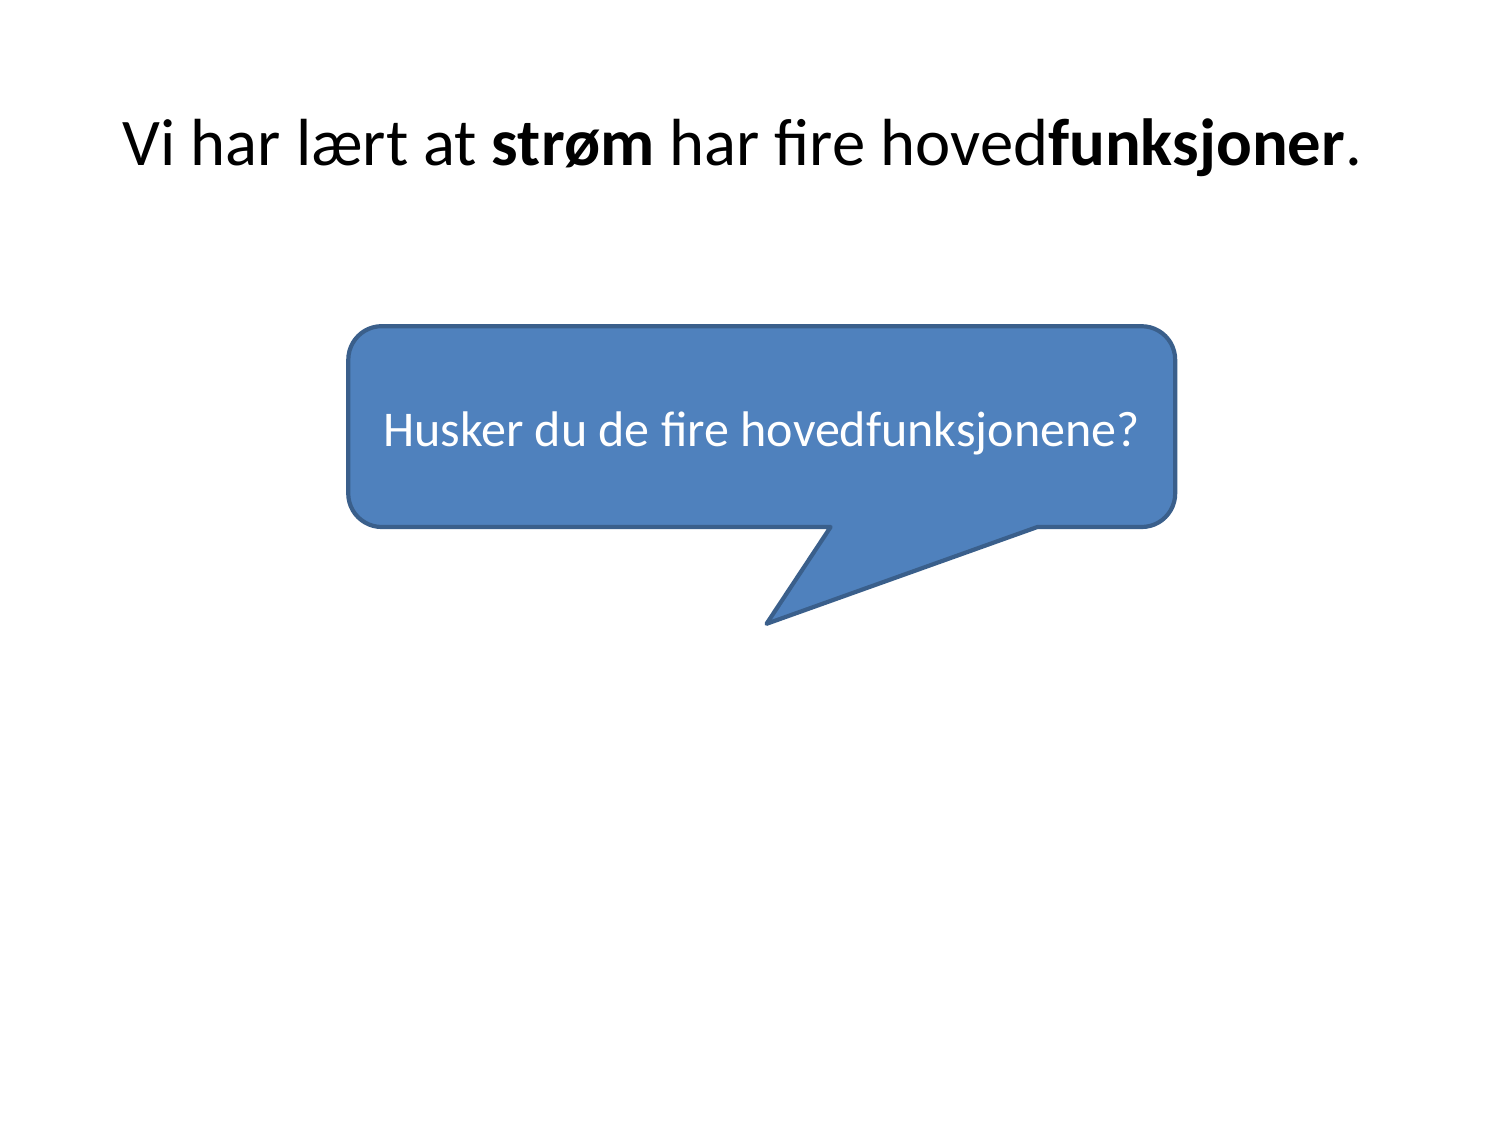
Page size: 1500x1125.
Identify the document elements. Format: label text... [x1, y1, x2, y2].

title Vi har lært at strøm har fire hovedfunksjoner. [75, 45, 1425, 233]
text_box Husker du de fire hovedfunksjonene? [346, 324, 1178, 626]
